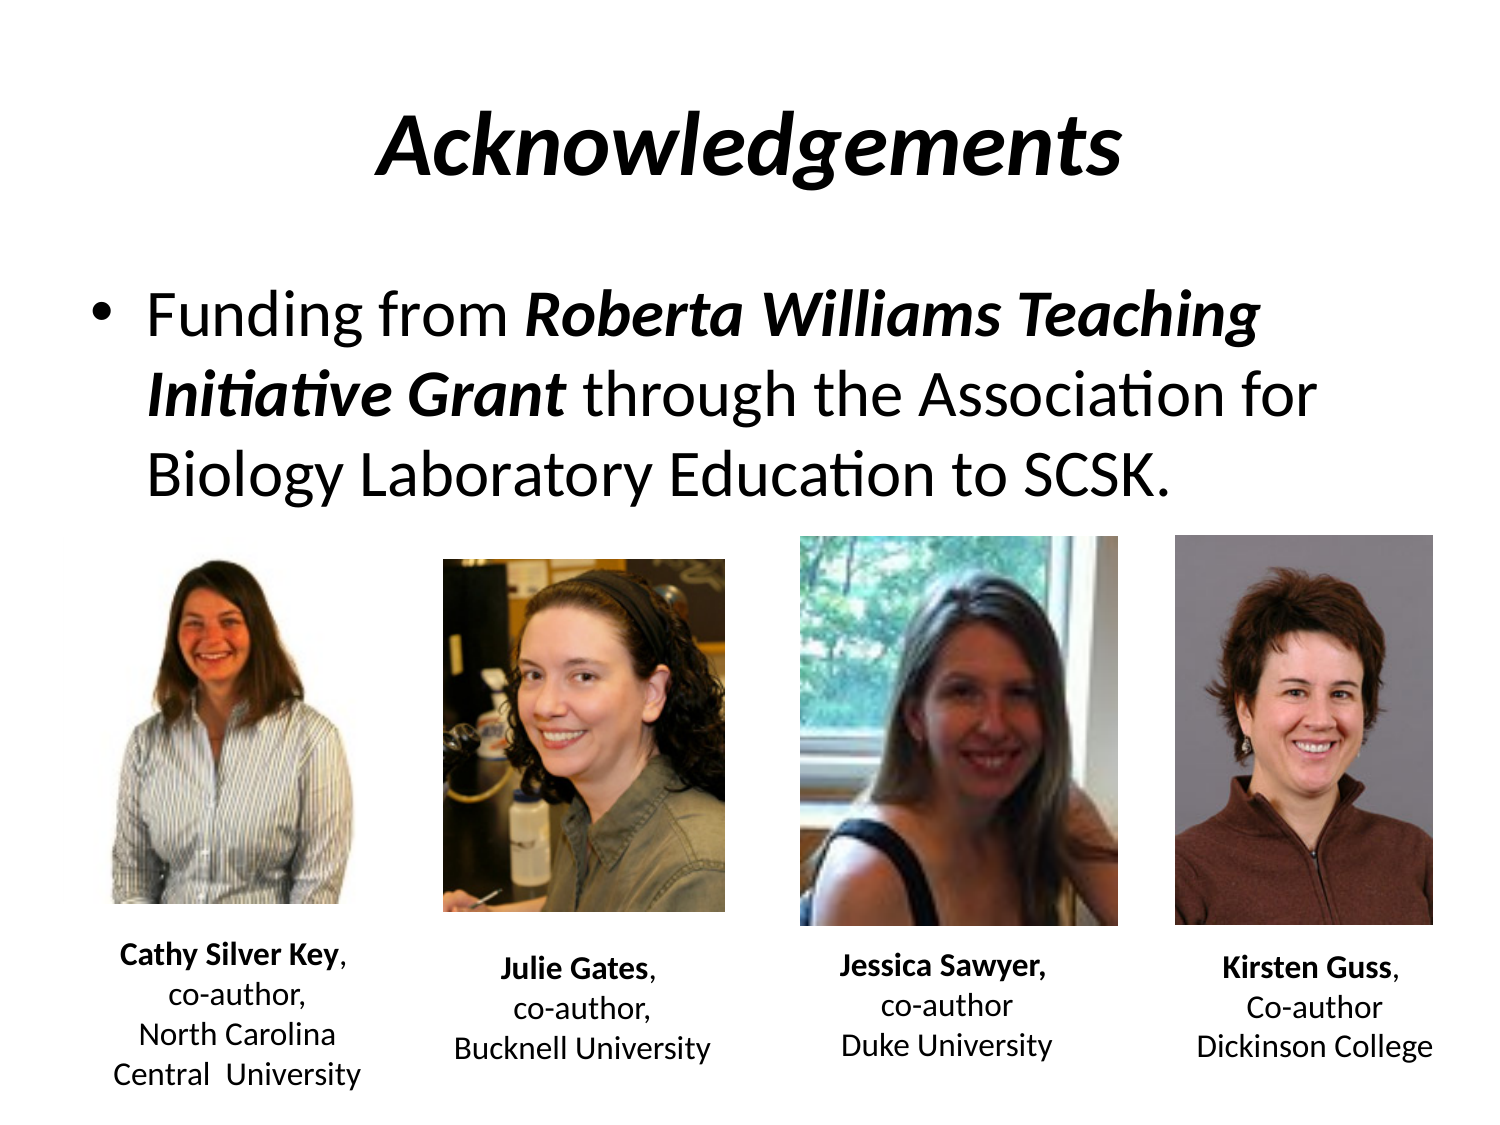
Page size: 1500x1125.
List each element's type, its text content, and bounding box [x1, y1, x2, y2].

text_box Julie Gates, co-author, Bucknell University [439, 938, 726, 1074]
picture [62, 537, 388, 904]
picture [443, 559, 726, 912]
text_box Kirsten Guss, Co-author Dickinson College [1181, 937, 1449, 1072]
text_box Jessica Sawyer, co-author Duke University [824, 935, 1070, 1071]
title Acknowledgements [75, 45, 1425, 233]
text_box Cathy Silver Key, co-author, North Carolina Central University [87, 924, 388, 1100]
list Funding from Roberta Williams Teaching Initiative Grant through the Association for Biology Laboratory Education to SCSK. [75, 262, 1425, 1005]
picture [1174, 535, 1434, 926]
picture [799, 536, 1118, 926]
